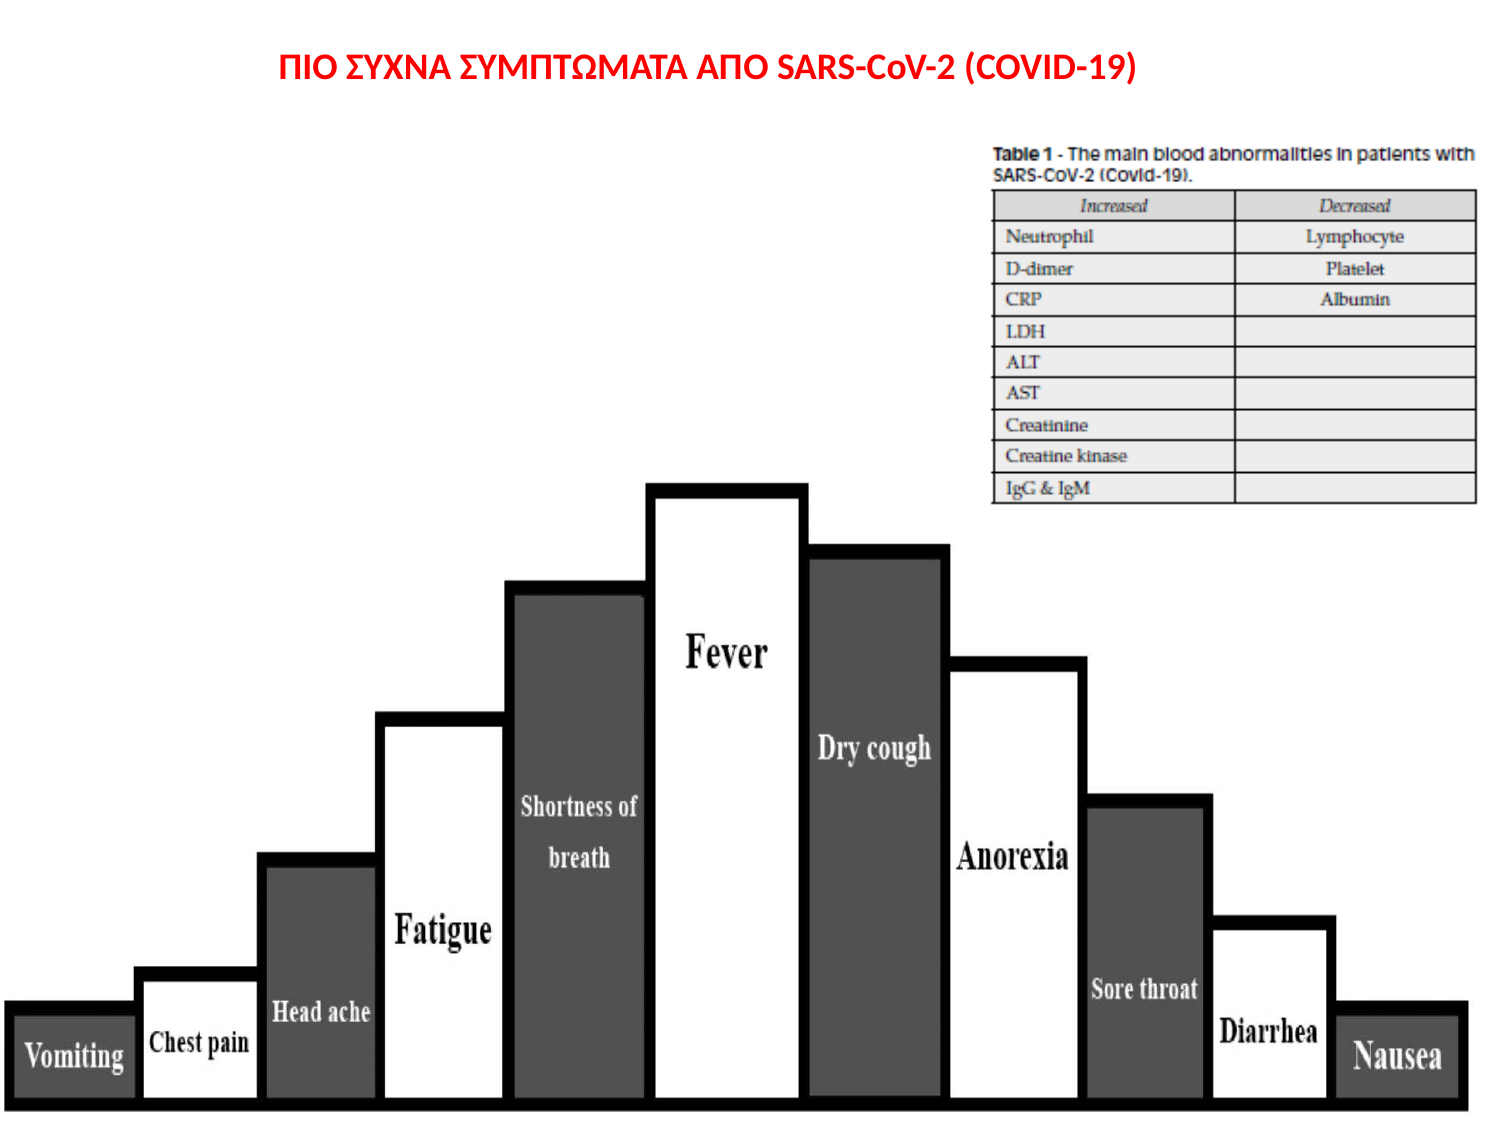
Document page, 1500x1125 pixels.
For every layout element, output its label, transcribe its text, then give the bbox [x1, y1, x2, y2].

text_box ΠΙΟ ΣΥΧΝΑ ΣΥΜΠΤΩΜΑΤΑ ΑΠO SARS-CoV-2 (COVID-19) [127, 34, 1289, 95]
picture [0, 142, 1485, 1125]
